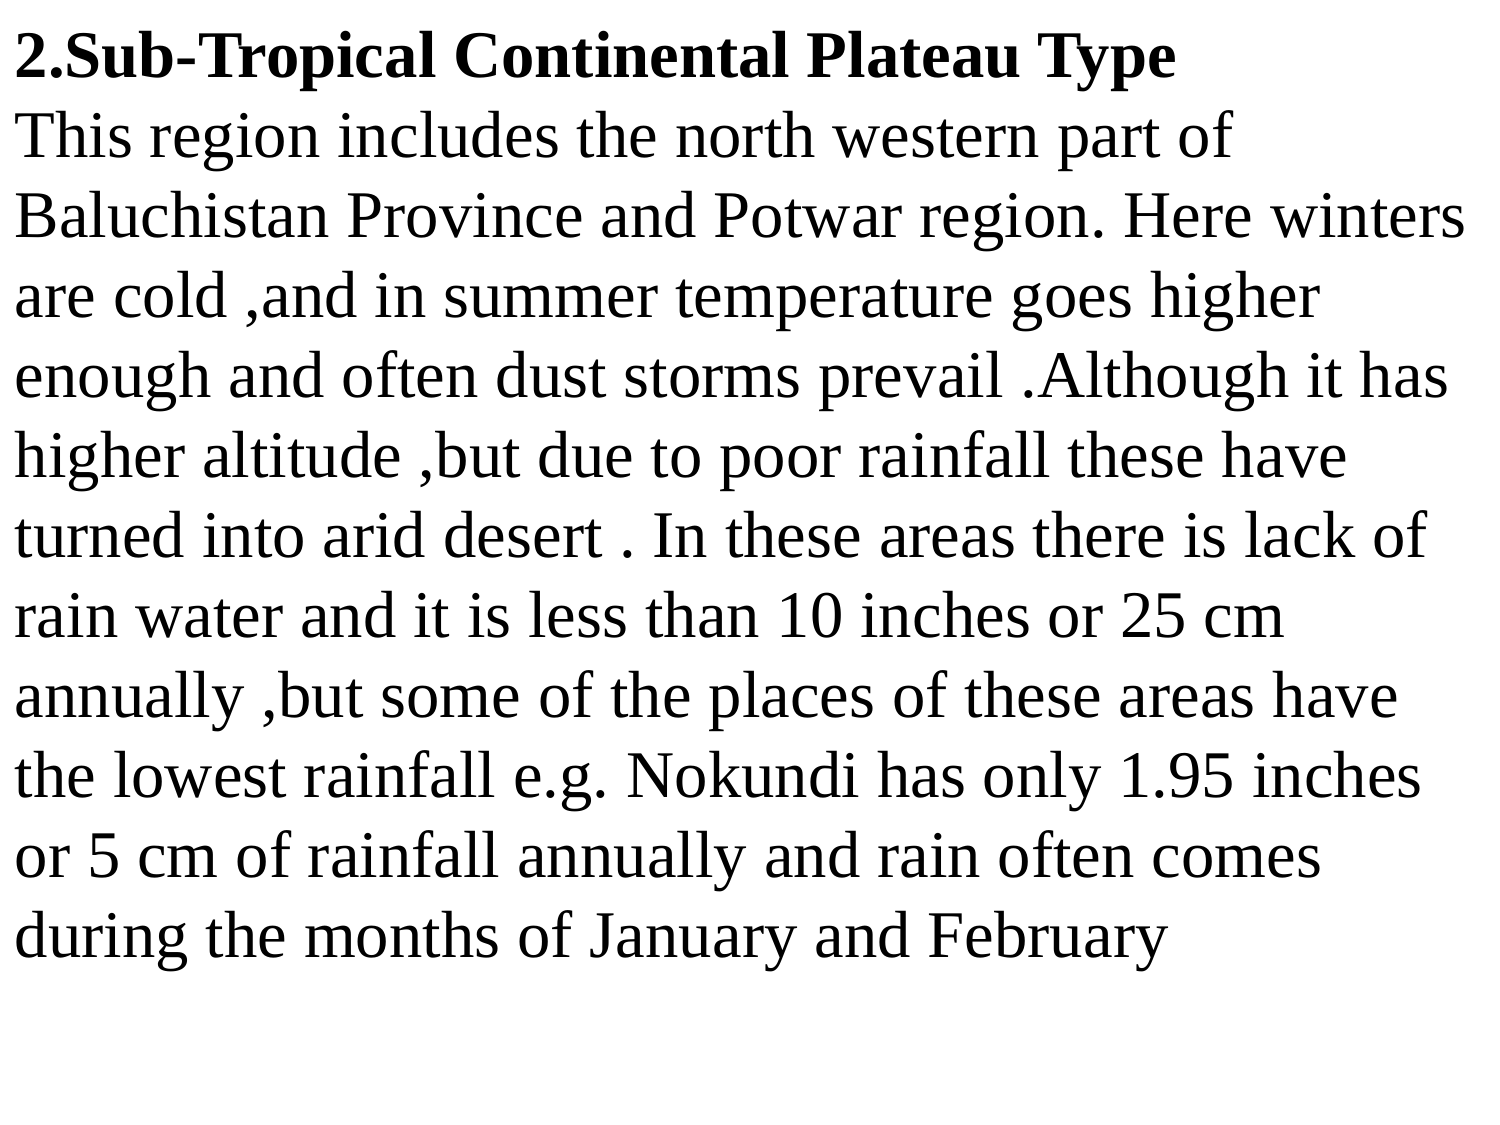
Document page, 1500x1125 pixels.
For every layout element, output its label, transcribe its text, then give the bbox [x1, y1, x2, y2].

text_box 2.Sub-Tropical Continental Plateau Type This region includes the north western part of Baluchistan Province and Potwar region. Here winters are cold ,and in summer temperature goes higher enough and often dust storms prevail .Although it has higher altitude ,but due to poor rainfall these have turned into arid desert . In these areas there is lack of rain water and it is less than 10 inches or 25 cm annually ,but some of the places of these areas have the lowest rainfall e.g. Nokundi has only 1.95 inches or 5 cm of rainfall annually and rain often comes during the months of January and February [0, 3, 1500, 978]
